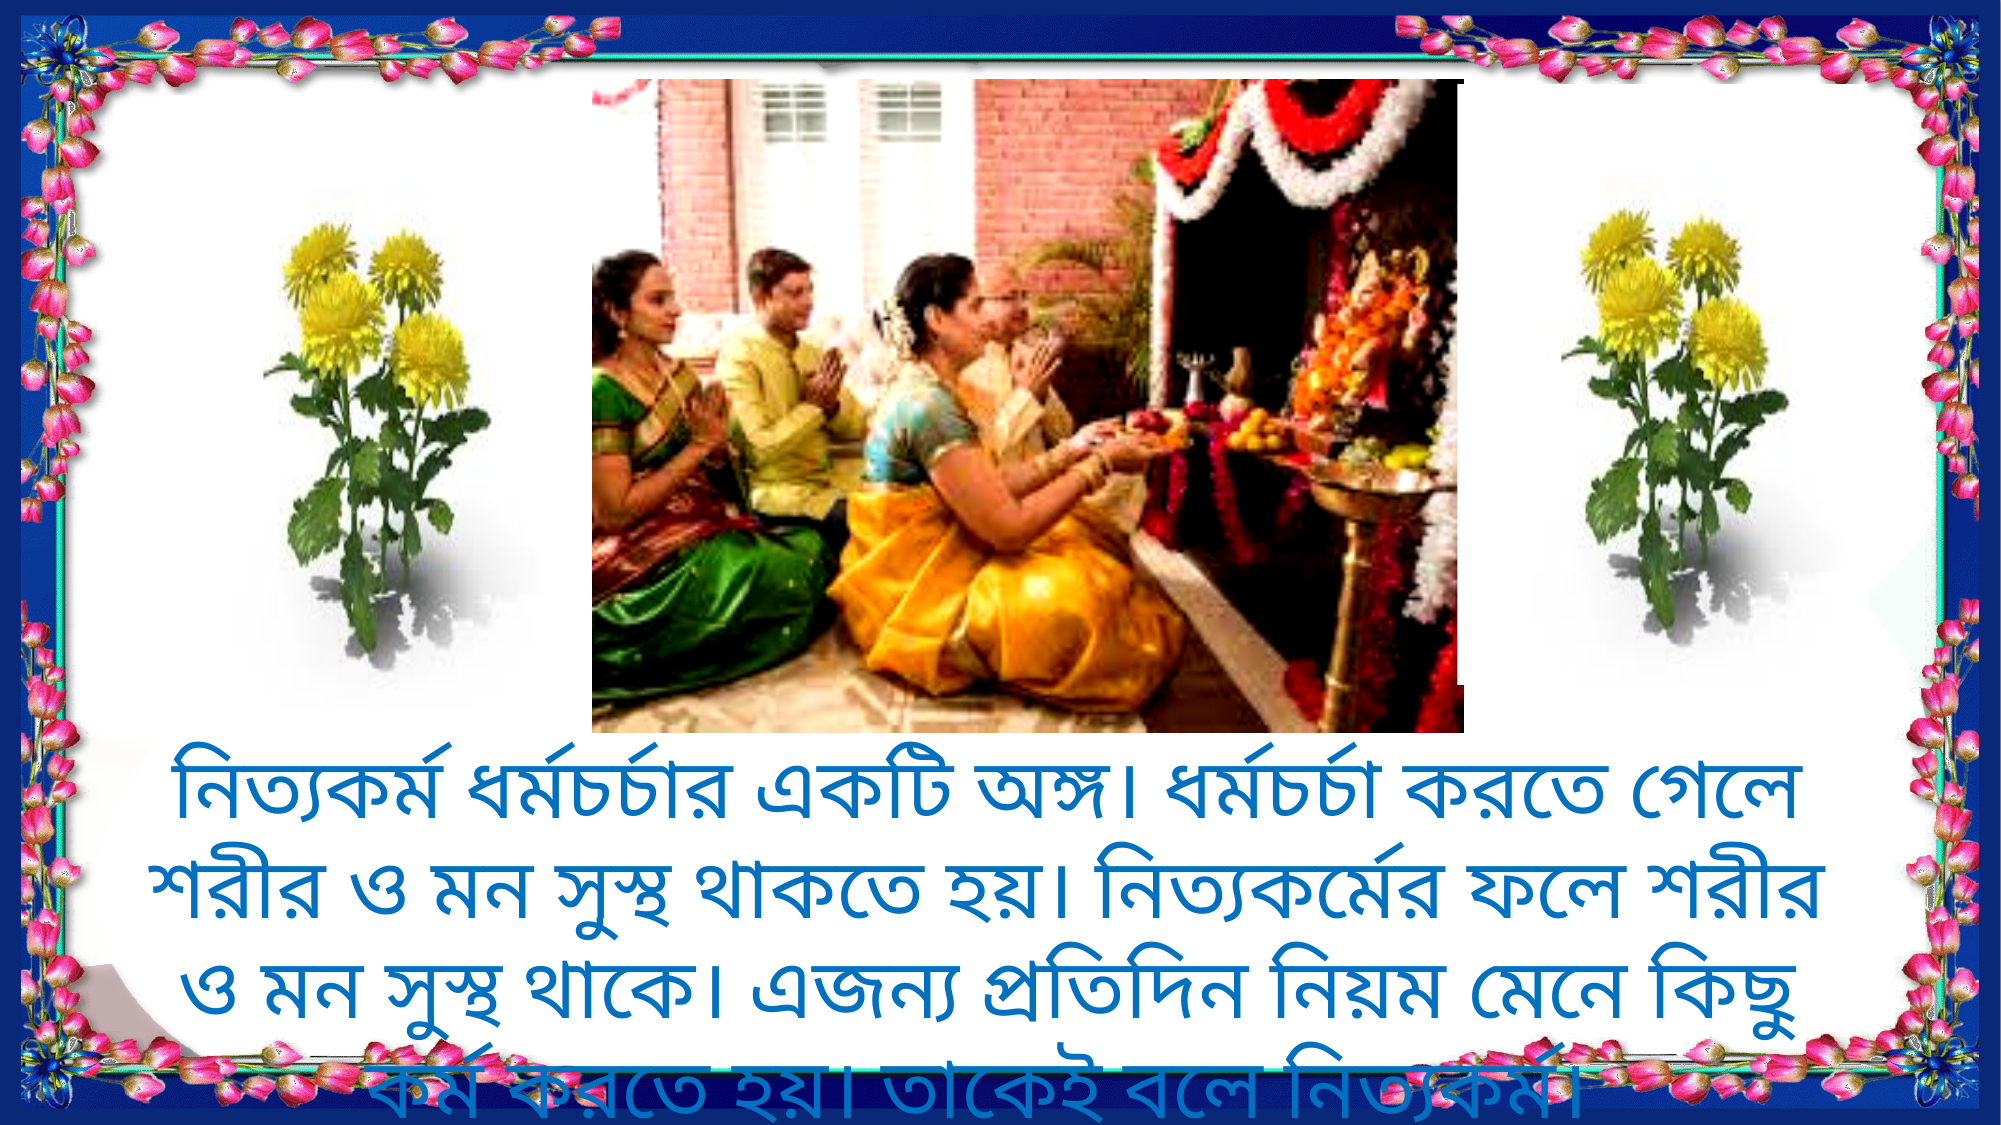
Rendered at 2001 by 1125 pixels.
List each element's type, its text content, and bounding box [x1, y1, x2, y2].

picture [0, 0, 2000, 1125]
text_box নিত্যকর্ম ধর্মচর্চার একটি অঙ্গ। ধর্মচর্চা করতে গেলে শরীর ও মন সুস্থ থাকতে হয়। নিত্যকর্মের ফলে শরীর ও মন সুস্থ থাকে। এজন্য প্রতিদিন নিয়ম মেনে কিছু কর্ম করতে হয়। তাকেই বলে নিত্যকর্ম। [127, 727, 1848, 1125]
